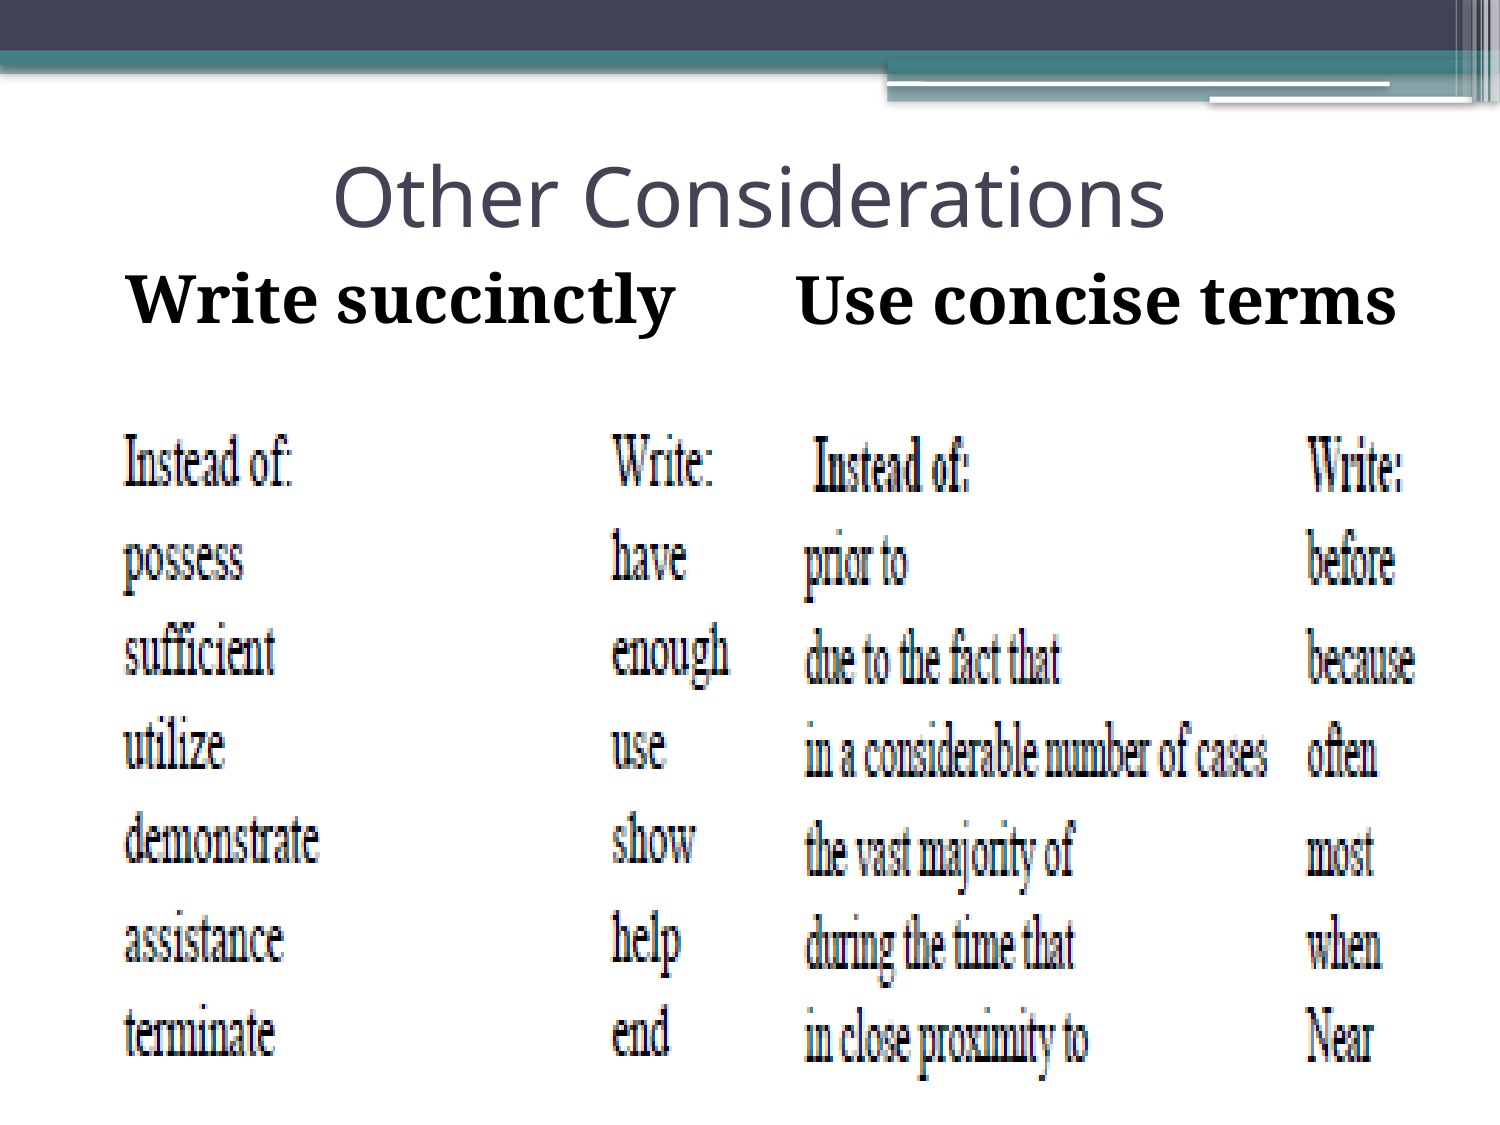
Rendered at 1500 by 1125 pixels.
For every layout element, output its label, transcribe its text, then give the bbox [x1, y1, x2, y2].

title Other Considerations [75, 125, 1425, 263]
list Write succinctly [75, 249, 738, 422]
picture [62, 337, 1451, 1125]
list Use concise terms [762, 249, 1500, 363]
